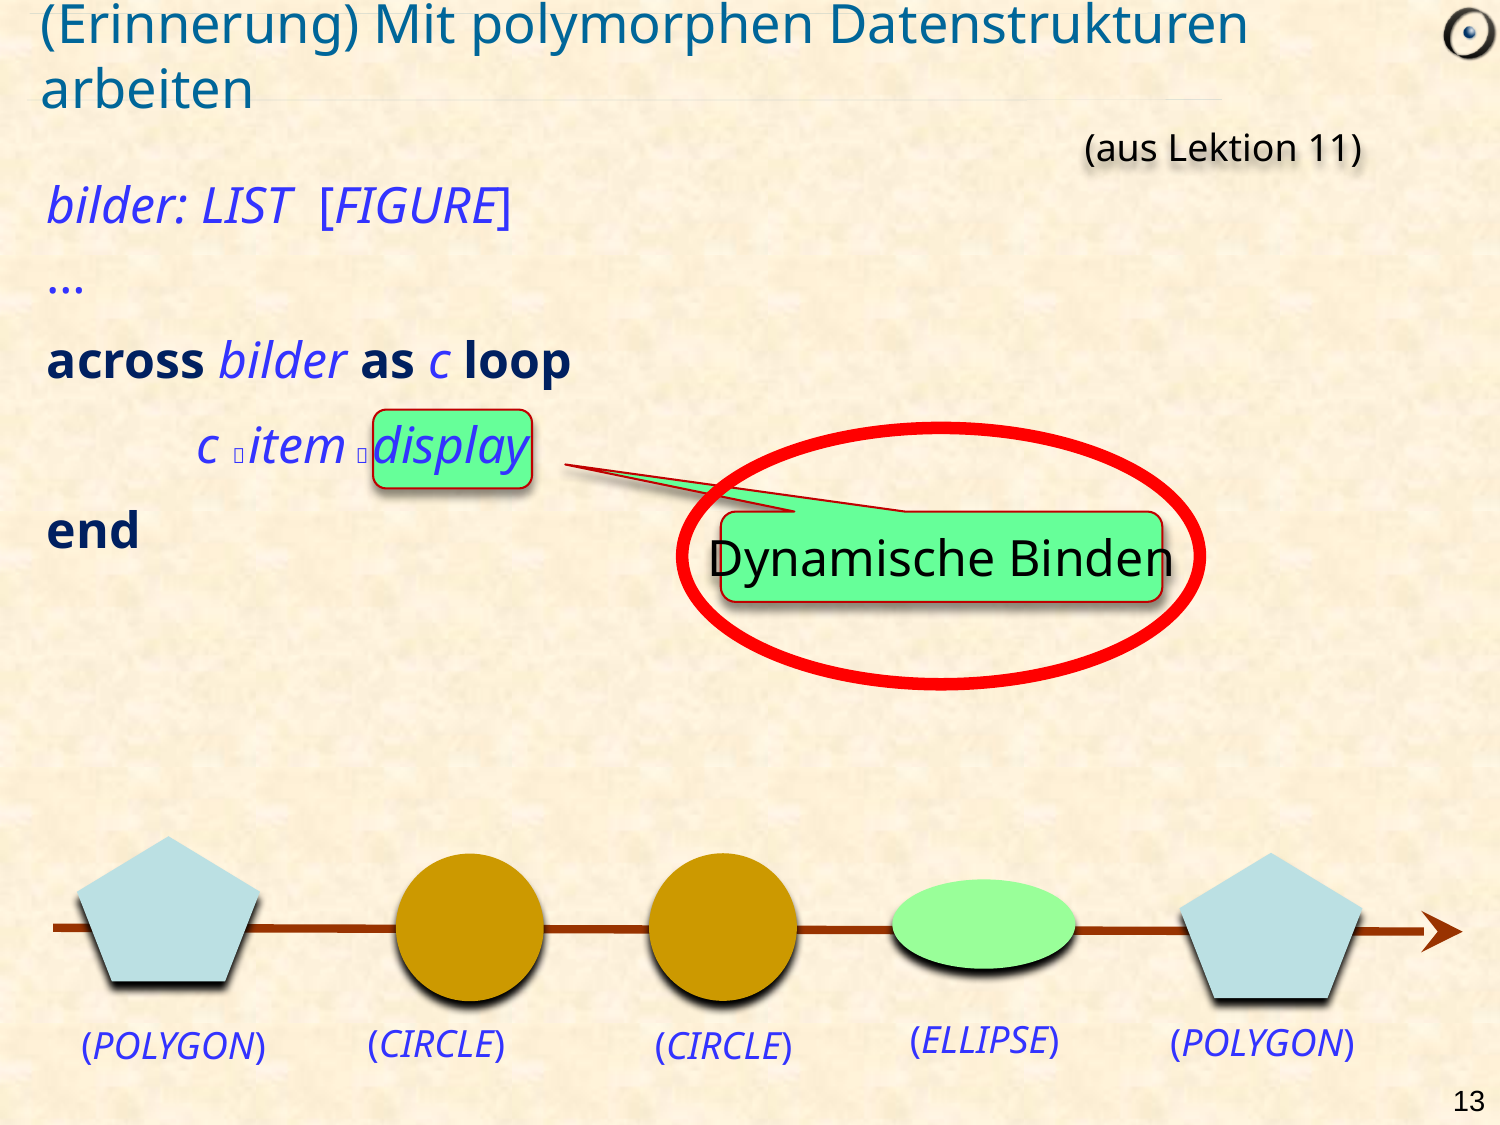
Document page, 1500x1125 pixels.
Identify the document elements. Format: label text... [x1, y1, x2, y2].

text_box [681, 426, 1201, 686]
text_box [395, 932, 544, 1002]
text_box (ELLIPSE) [895, 1008, 1075, 1068]
text_box [76, 836, 260, 927]
text_box [1188, 932, 1354, 999]
text_box (CIRCLE) [639, 1015, 808, 1075]
text_box [892, 879, 1076, 927]
text_box (aus Lektion 11) [1084, 123, 1381, 176]
text_box [893, 932, 1074, 969]
text_box [649, 932, 797, 1001]
text_box [92, 932, 245, 982]
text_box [53, 927, 1463, 932]
title (Erinnerung) Mit polymorphen Datenstrukturen arbeiten [40, 19, 1433, 91]
text_box [1179, 852, 1363, 927]
text_box (POLYGON) [1155, 1011, 1370, 1072]
text_box (POLYGON) [66, 1014, 281, 1074]
text_box [649, 853, 797, 927]
text_box [395, 853, 544, 927]
text_box (CIRCLE) [352, 1012, 520, 1072]
text_box bilder: LIST [FIGURE] … across bilder as c loop c  item  display end [31, 166, 1462, 1005]
picture [0, 0, 1500, 1125]
text_box Dynamische Binden [565, 464, 721, 495]
